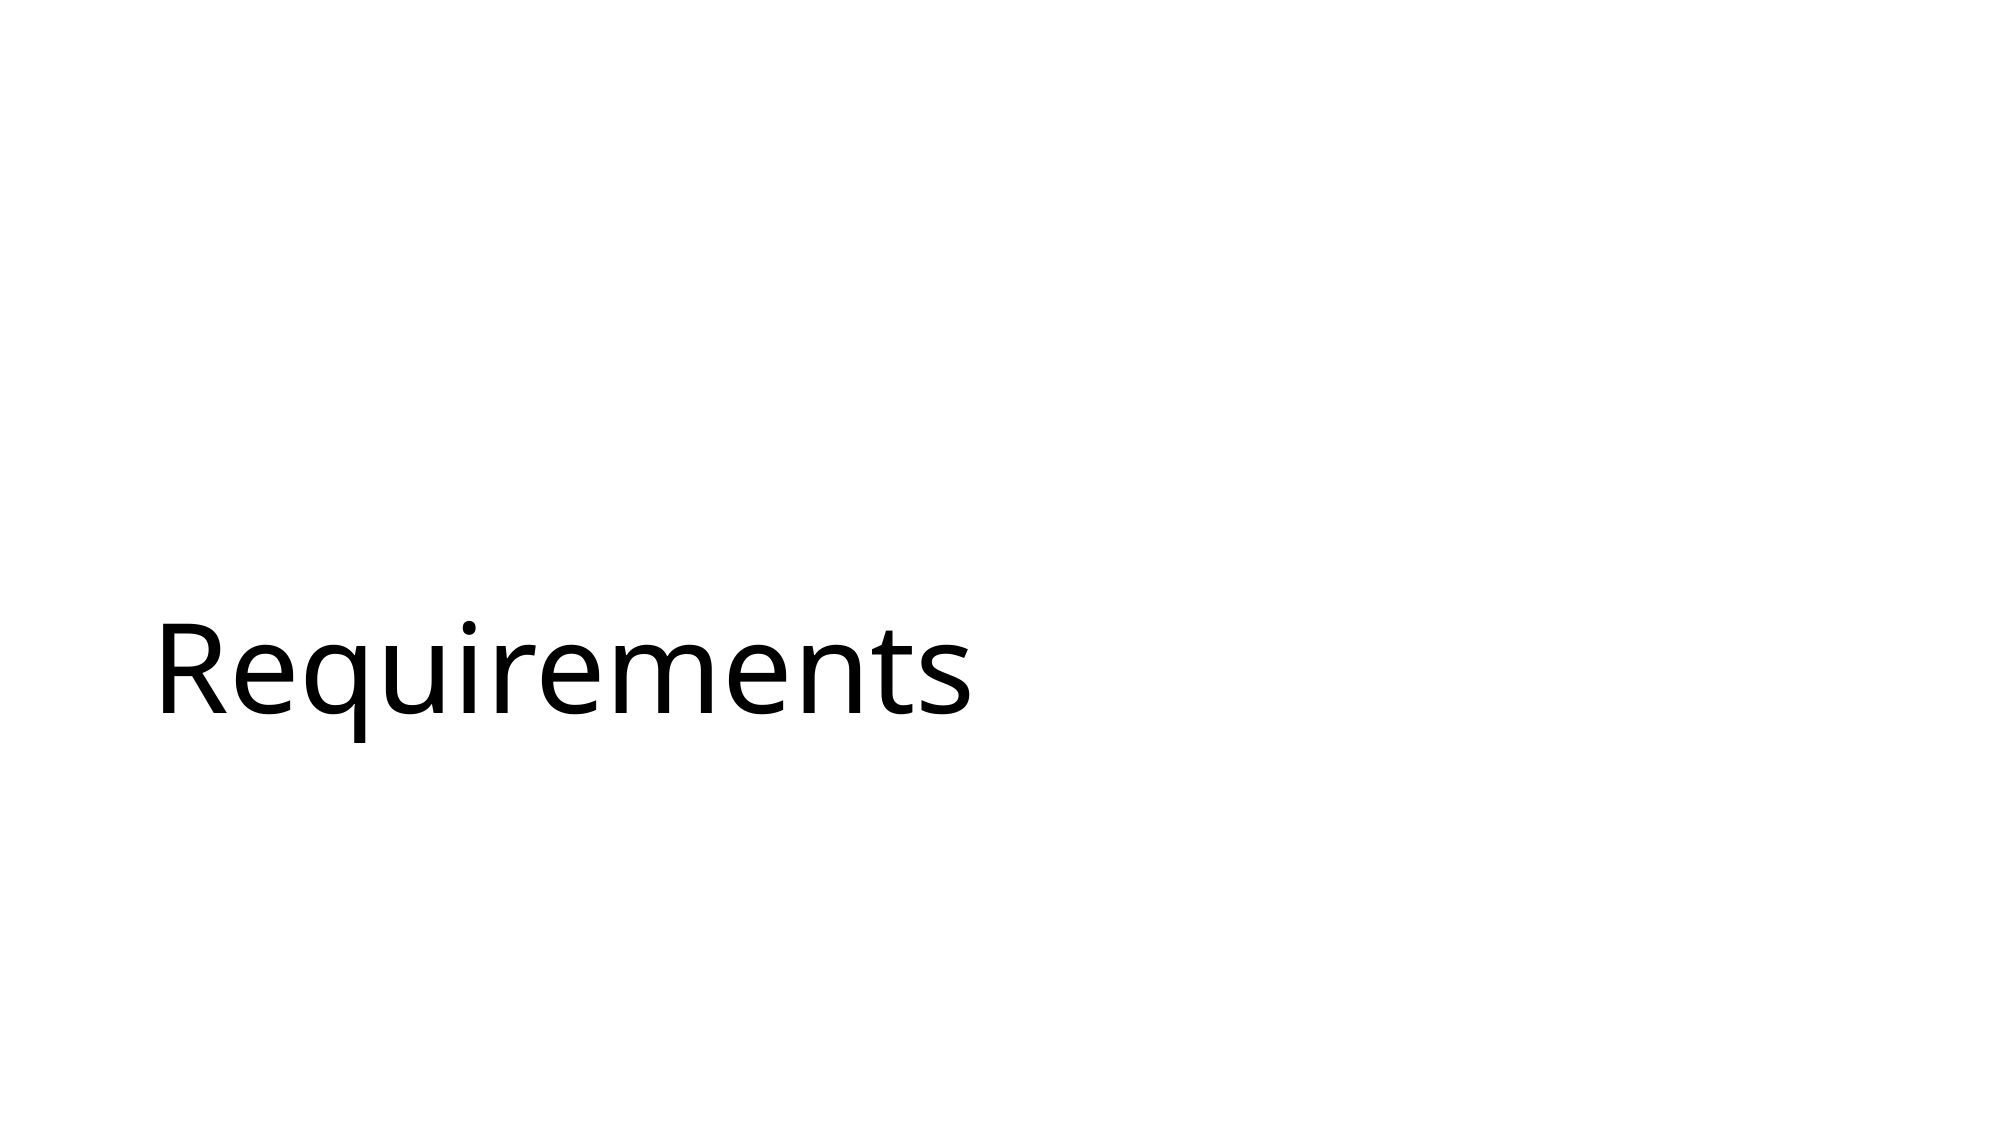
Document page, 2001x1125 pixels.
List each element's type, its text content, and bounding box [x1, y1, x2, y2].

title Requirements [136, 280, 1862, 749]
